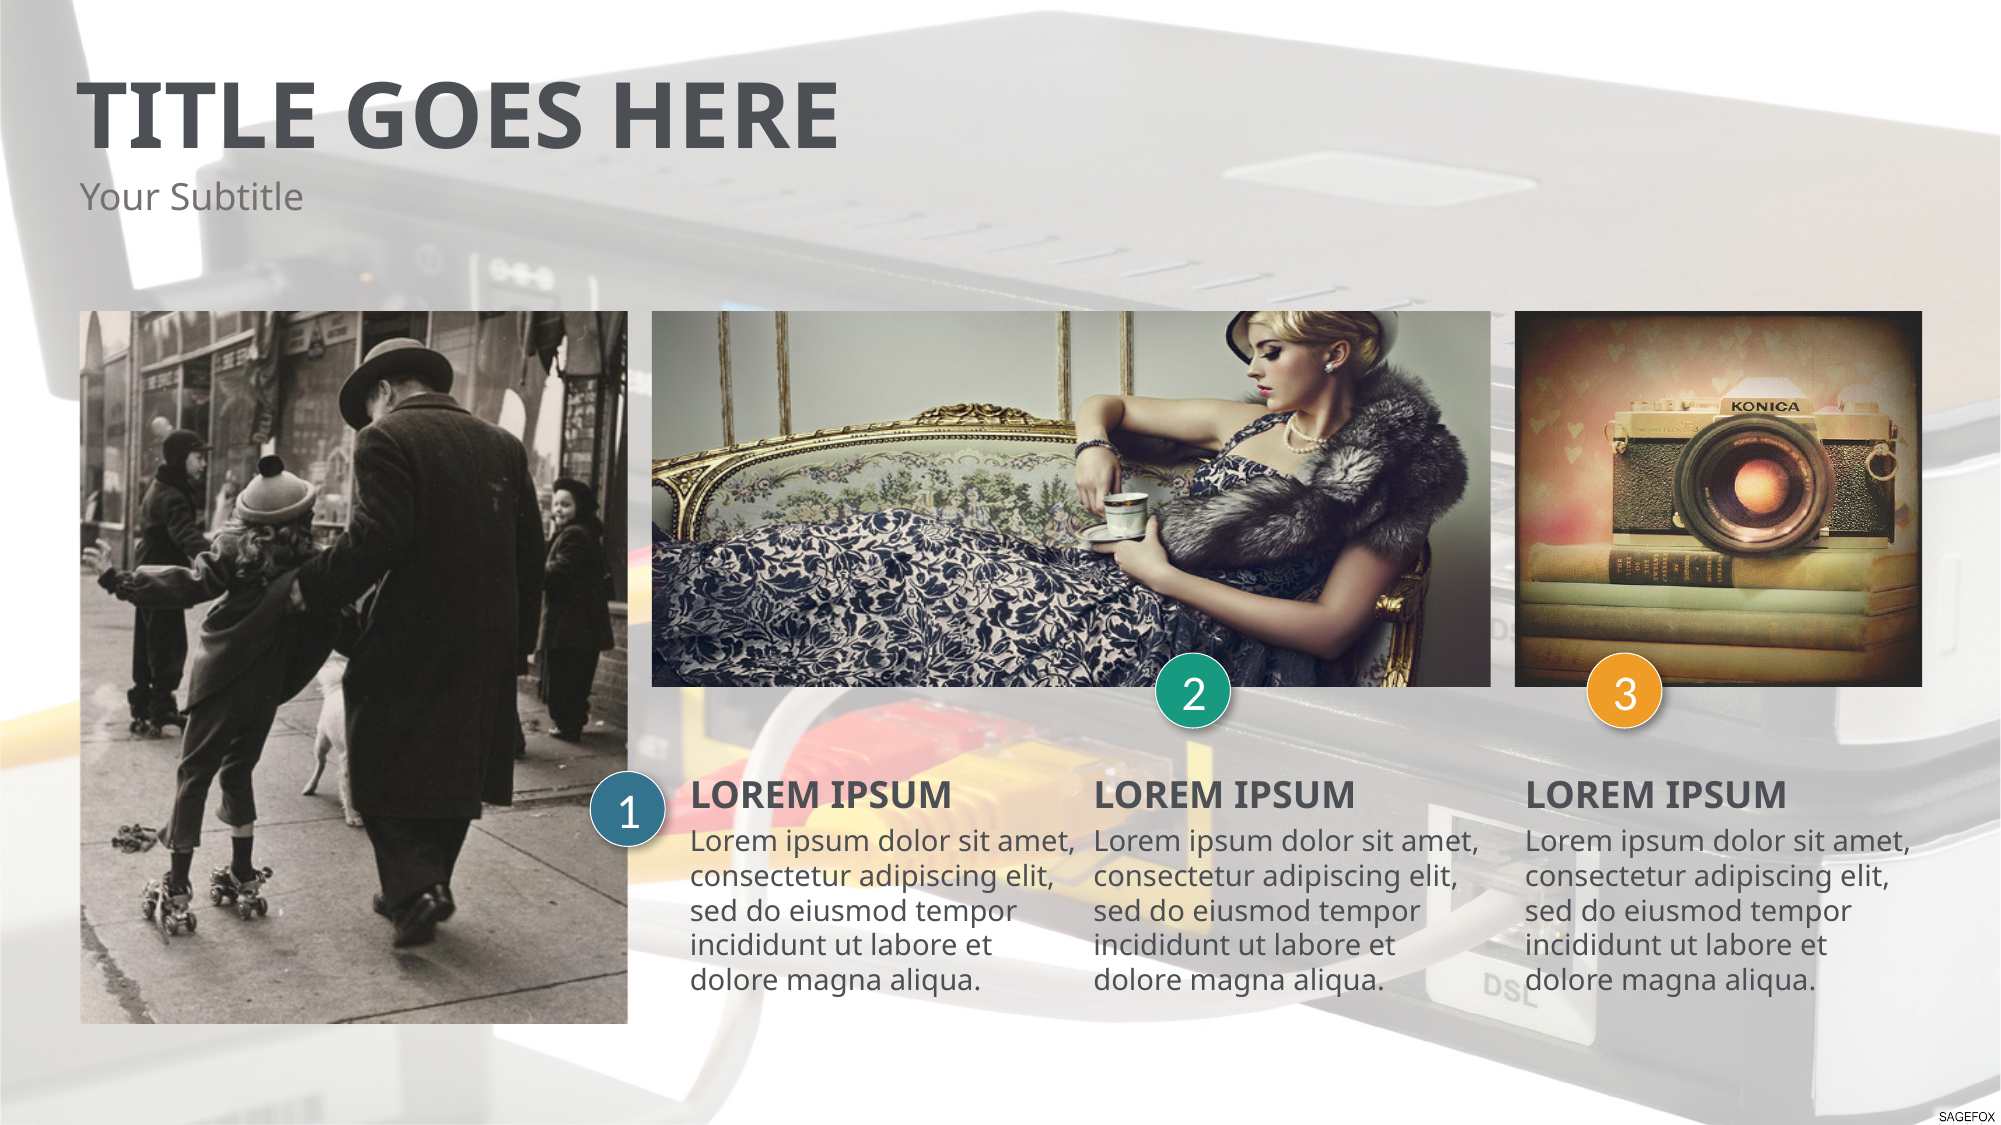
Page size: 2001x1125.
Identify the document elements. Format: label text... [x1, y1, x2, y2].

text_box LOREM IPSUM Lorem ipsum dolor sit amet, consectetur adipiscing elit, sed do eiusmod tempor incididunt ut labore et dolore magna aliqua. [1514, 766, 1923, 1002]
text_box LOREM IPSUM Lorem ipsum dolor sit amet, consectetur adipiscing elit, sed do eiusmod tempor incididunt ut labore et dolore magna aliqua. [679, 766, 1083, 1002]
text_box [79, 310, 629, 1025]
picture [1936, 1111, 1997, 1125]
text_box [60, 49, 1020, 227]
text_box 3 [1585, 651, 1664, 730]
text_box [651, 310, 1492, 688]
text_box [1514, 310, 1923, 688]
text_box 2 [1154, 651, 1232, 730]
text_box LOREM IPSUM Lorem ipsum dolor sit amet, consectetur adipiscing elit, sed do eiusmod tempor incididunt ut labore et dolore magna aliqua. [1083, 766, 1491, 1002]
text_box 1 [589, 770, 667, 848]
